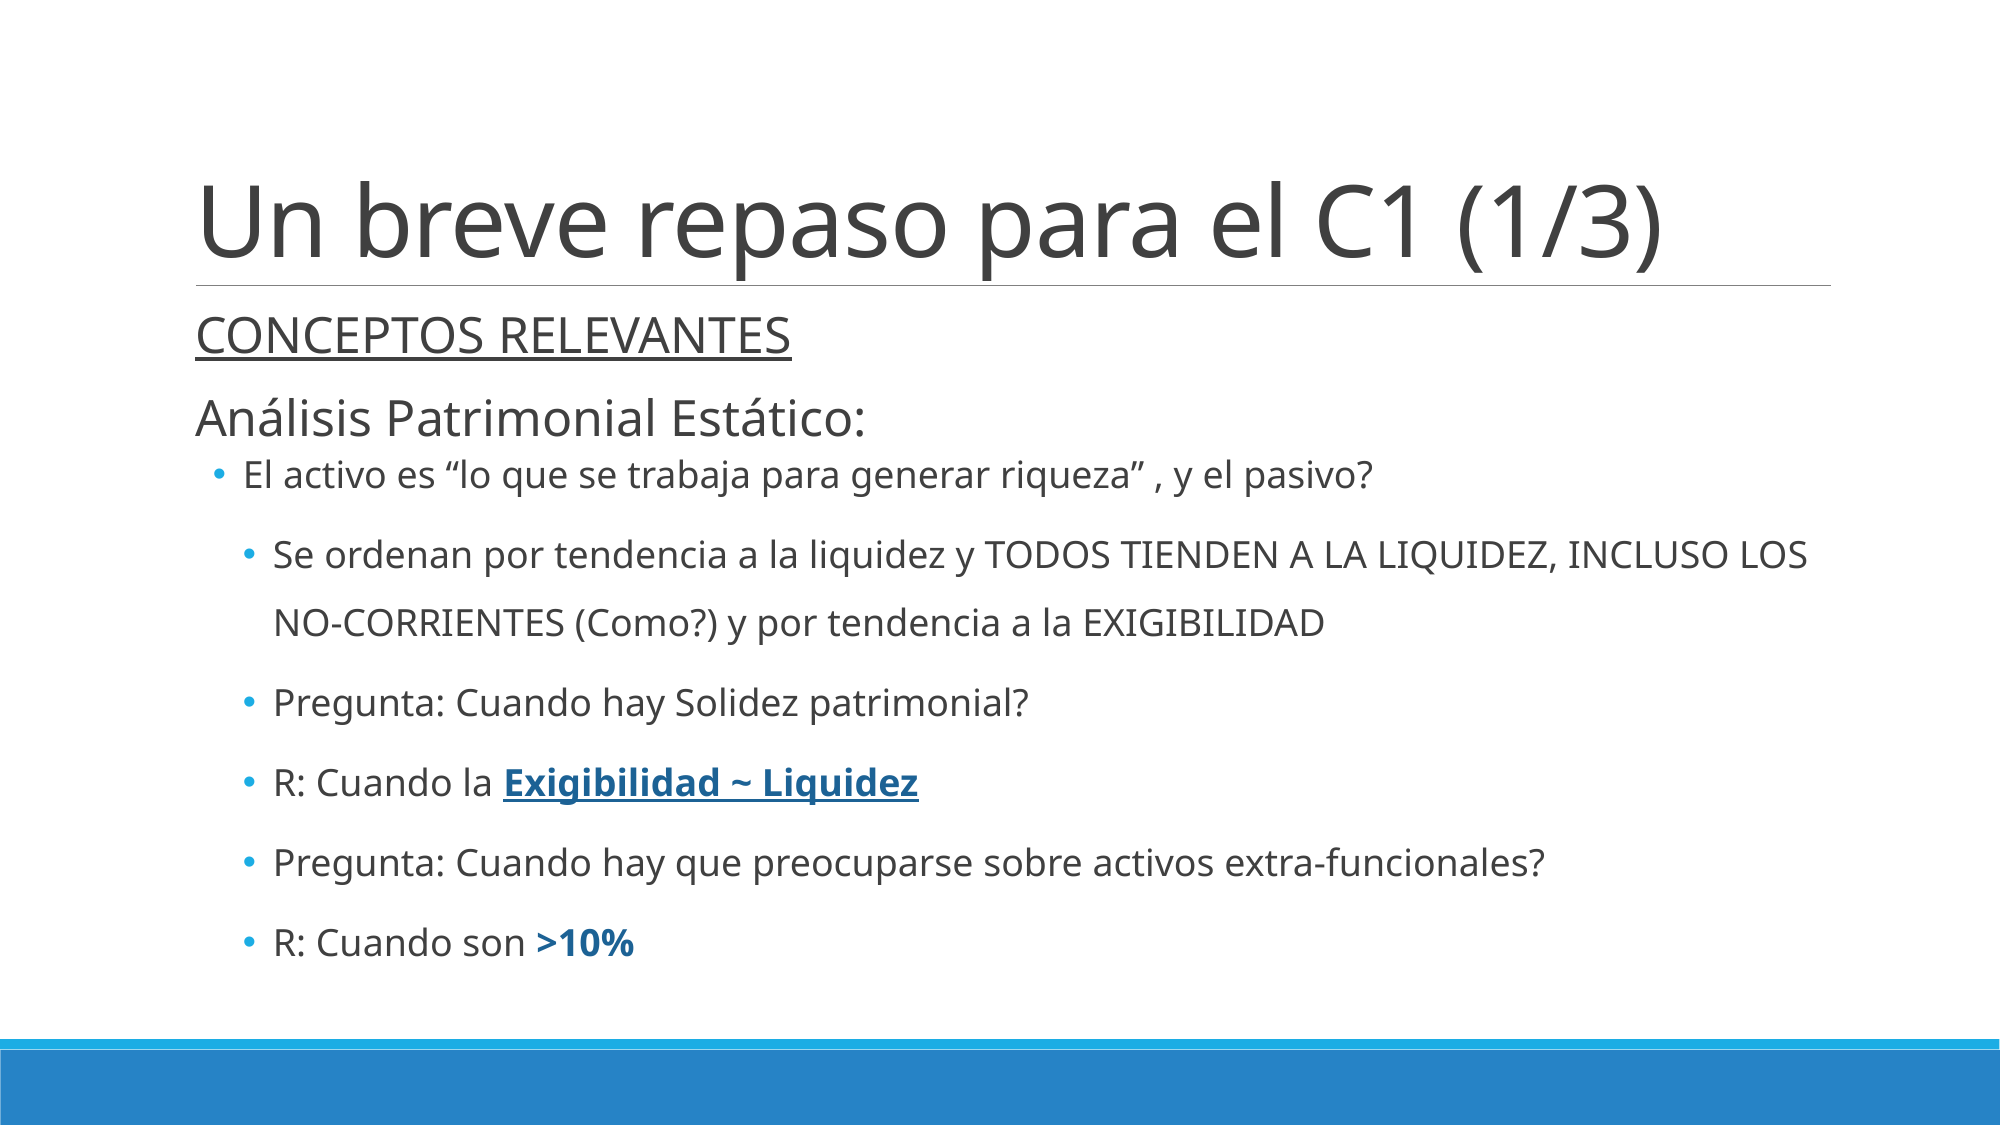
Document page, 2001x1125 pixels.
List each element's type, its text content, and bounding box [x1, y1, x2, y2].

title Un breve repaso para el C1 (1/3) [180, 47, 1830, 285]
list CONCEPTOS RELEVANTES Análisis Patrimonial Estático: El activo es “lo que se trabaja para generar riqueza” , y el pasivo? Se ordenan por tendencia a la liquidez y TODOS TIENDEN A LA LIQUIDEZ, INCLUSO LOS NO-CORRIENTES (Como?) y por tendencia a la EXIGIBILIDAD Pregunta: Cuando hay Solidez patrimonial? R: Cuando la Exigibilidad ~ Liquidez Pregunta: Cuando hay que preocuparse sobre activos extra-funcionales? R: Cuando son >10% [180, 302, 1830, 1125]
